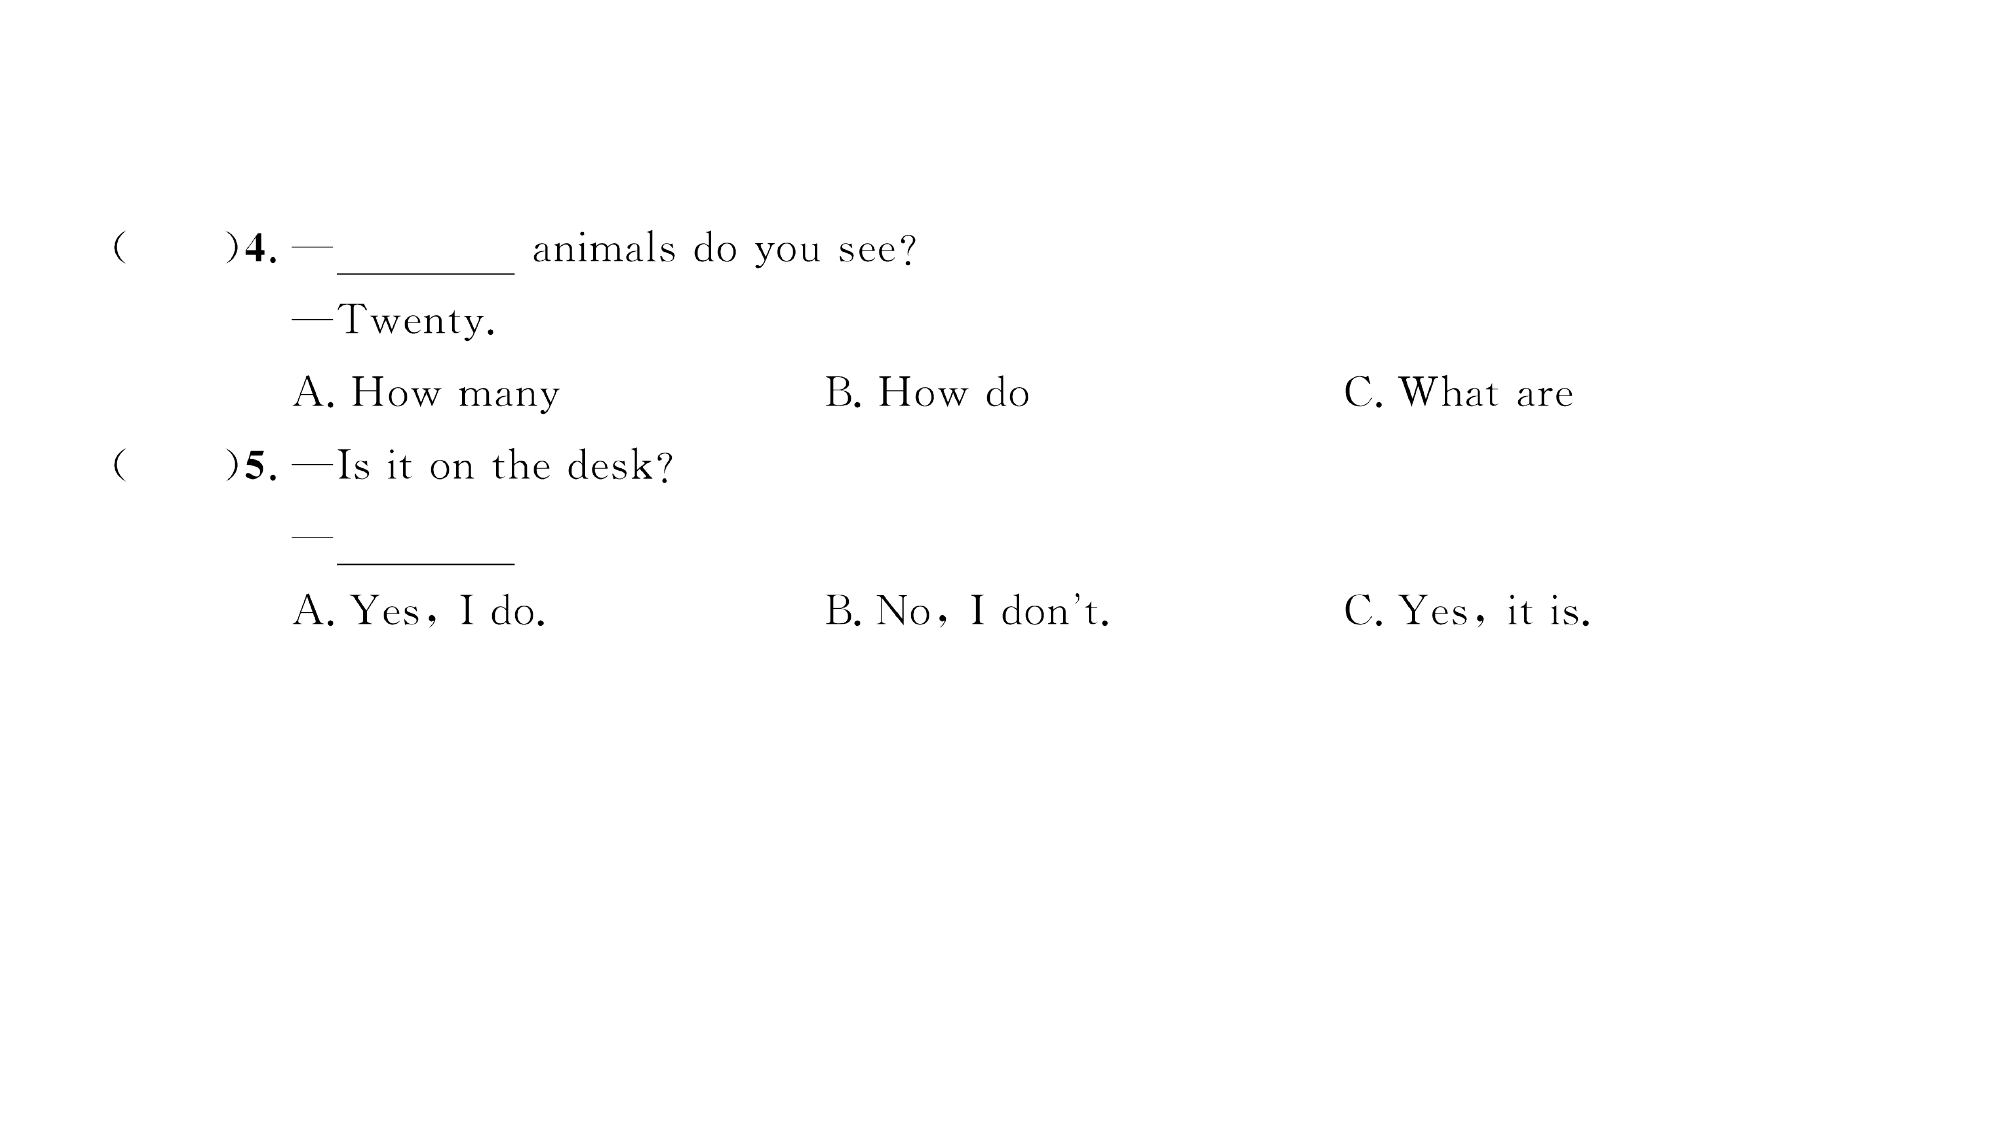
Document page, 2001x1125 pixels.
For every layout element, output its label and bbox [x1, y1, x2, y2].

picture [110, 208, 2000, 648]
